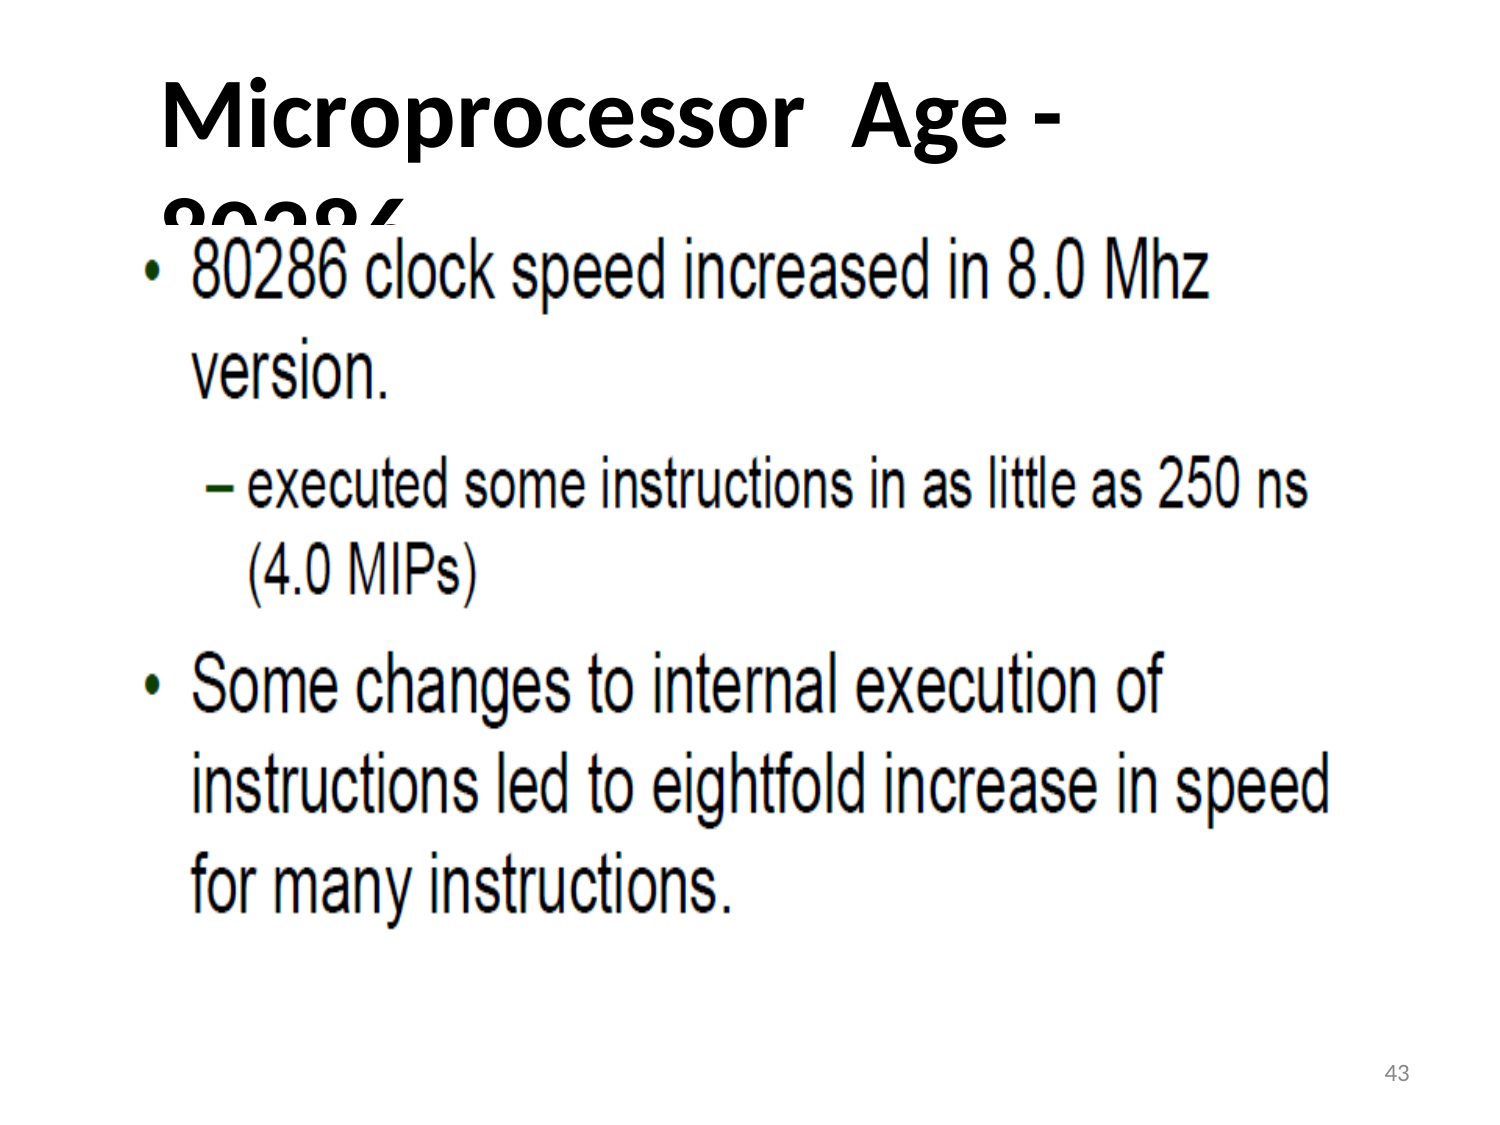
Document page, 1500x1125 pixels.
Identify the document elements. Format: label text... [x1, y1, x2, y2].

text_box [125, 224, 1350, 950]
slide_number 43 [1367, 1056, 1415, 1090]
text_box Microprocessor Age - 80286 [157, 47, 1339, 175]
